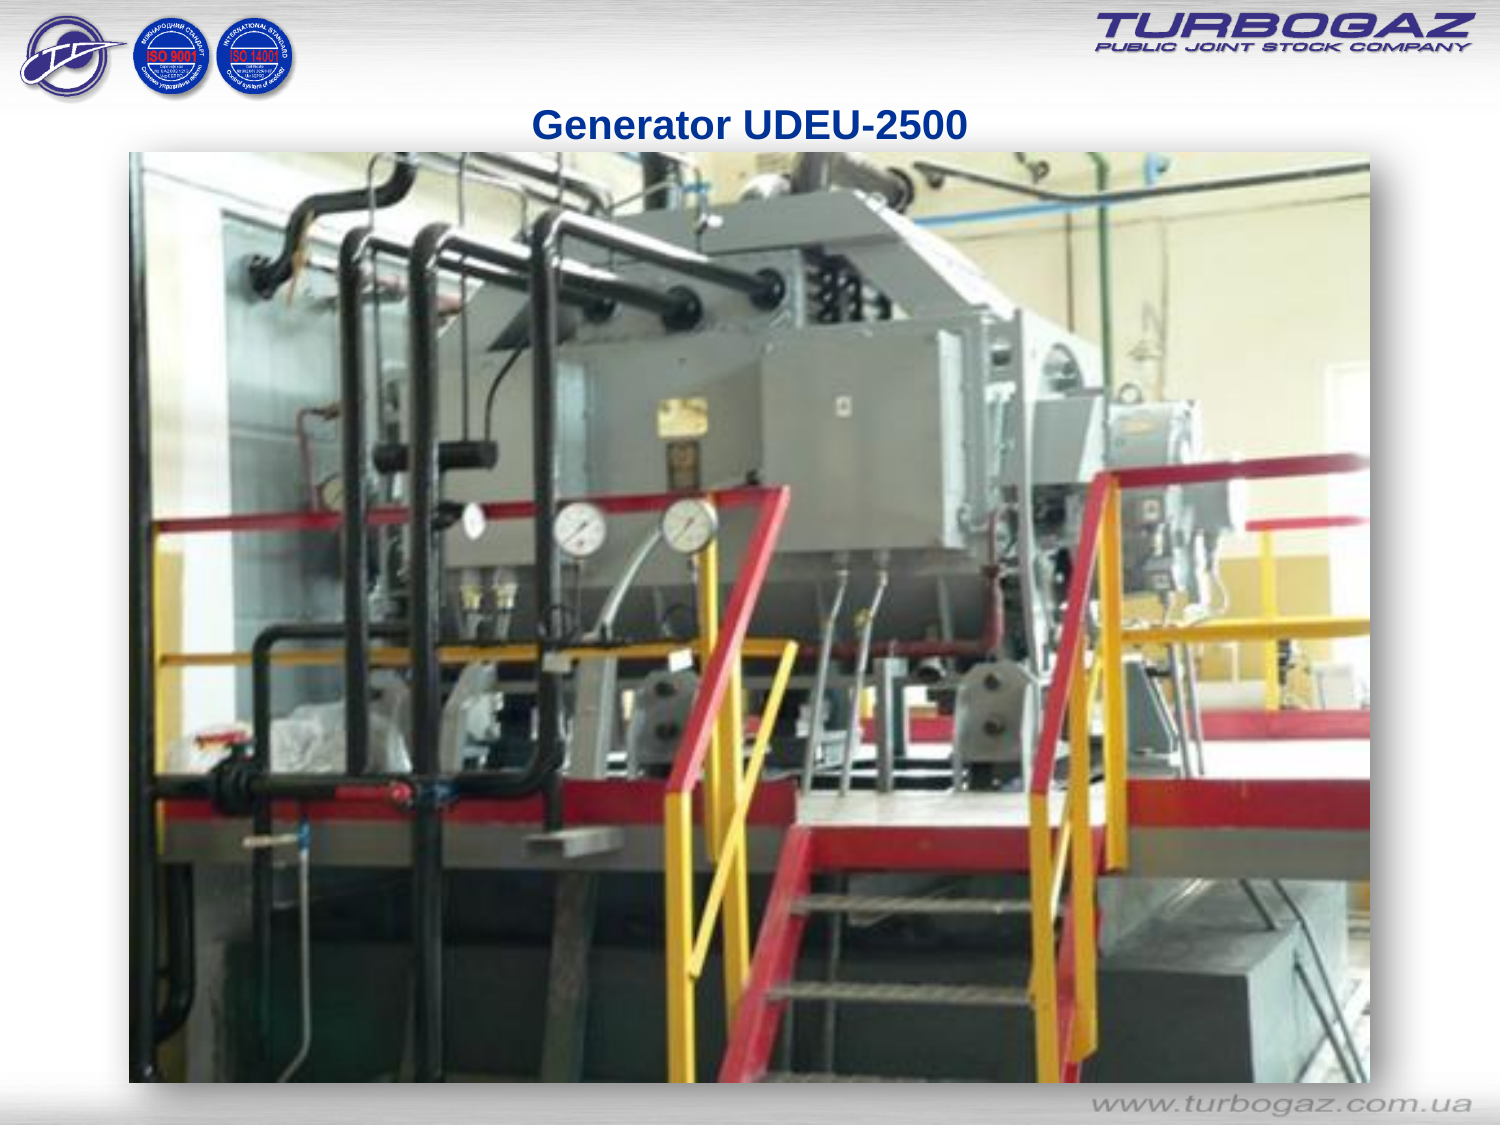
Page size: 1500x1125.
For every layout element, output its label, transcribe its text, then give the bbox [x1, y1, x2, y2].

title Generator UDEU-2500 [0, 90, 1500, 161]
picture [0, 0, 1500, 90]
picture [0, 152, 1500, 1125]
